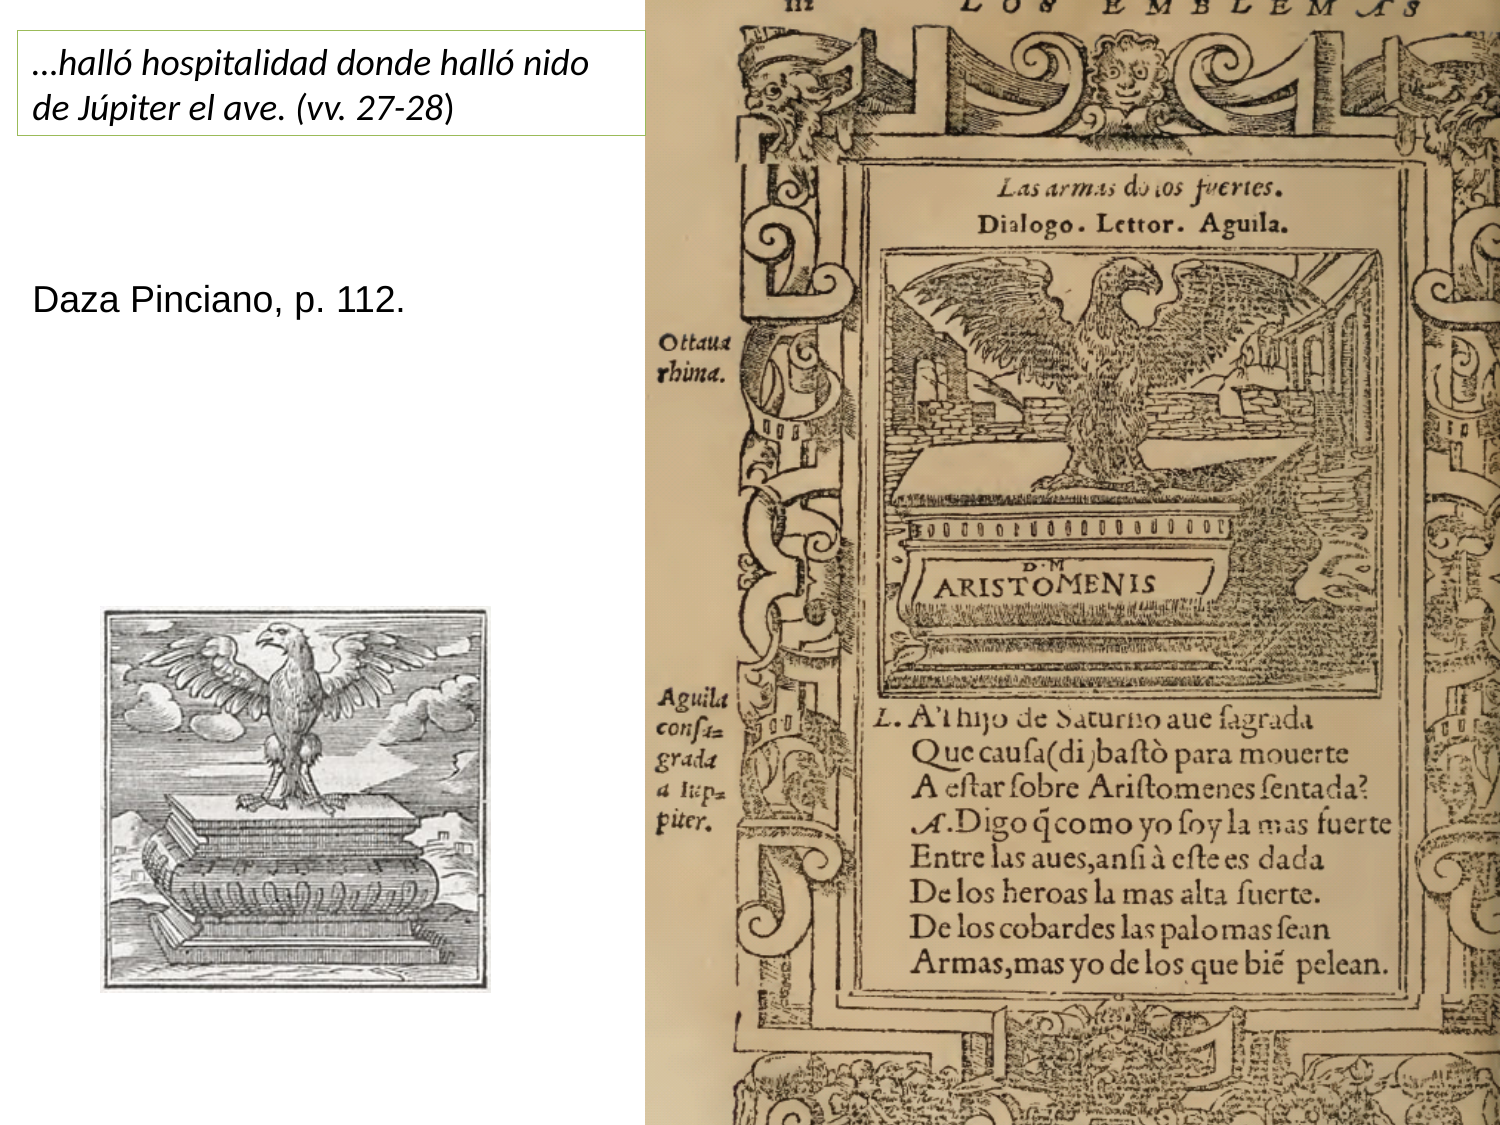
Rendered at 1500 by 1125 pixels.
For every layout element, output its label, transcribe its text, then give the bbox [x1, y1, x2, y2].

text_box Daza Pinciano, p. 112. [17, 267, 609, 327]
picture [644, 0, 1500, 1125]
picture [100, 606, 492, 994]
text_box …halló hospitalidad donde halló nido de Júpiter el ave. (vv. 27-28) [17, 30, 639, 136]
